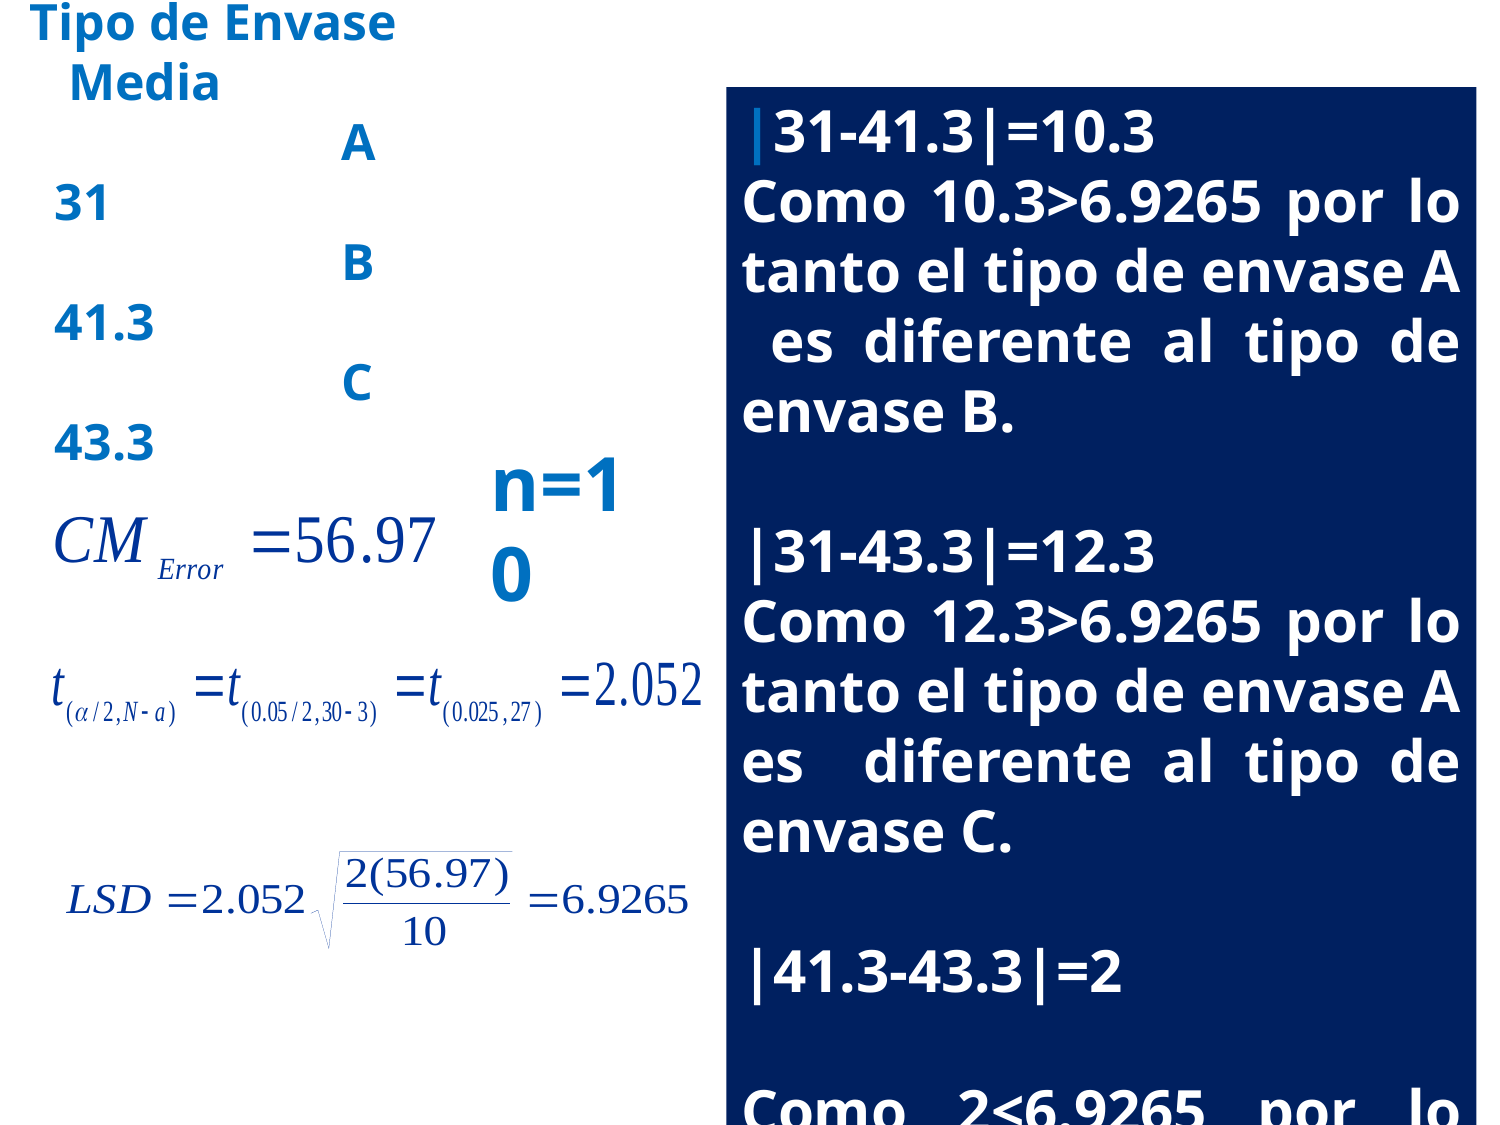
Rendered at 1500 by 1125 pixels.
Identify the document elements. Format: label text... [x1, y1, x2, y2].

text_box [61, 845, 694, 953]
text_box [49, 650, 706, 733]
text_box EJEMPLO Tipo de Envase Media A 31 B 41.3 C 43.3 [14, 0, 694, 478]
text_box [49, 503, 444, 586]
text_box n=10 [475, 429, 665, 624]
text_box |31-41.3|=10.3 Como 10.3>6.9265 por lo tanto el tipo de envase A es diferente al tipo de envase B. |31-43.3|=12.3 Como 12.3>6.9265 por lo tanto el tipo de envase A es diferente al tipo de envase C. |41.3-43.3|=2 Como 2<6.9265 por lo tanto el tipo de envase B no es diferente al tipo de envase C. [726, 87, 1477, 1125]
